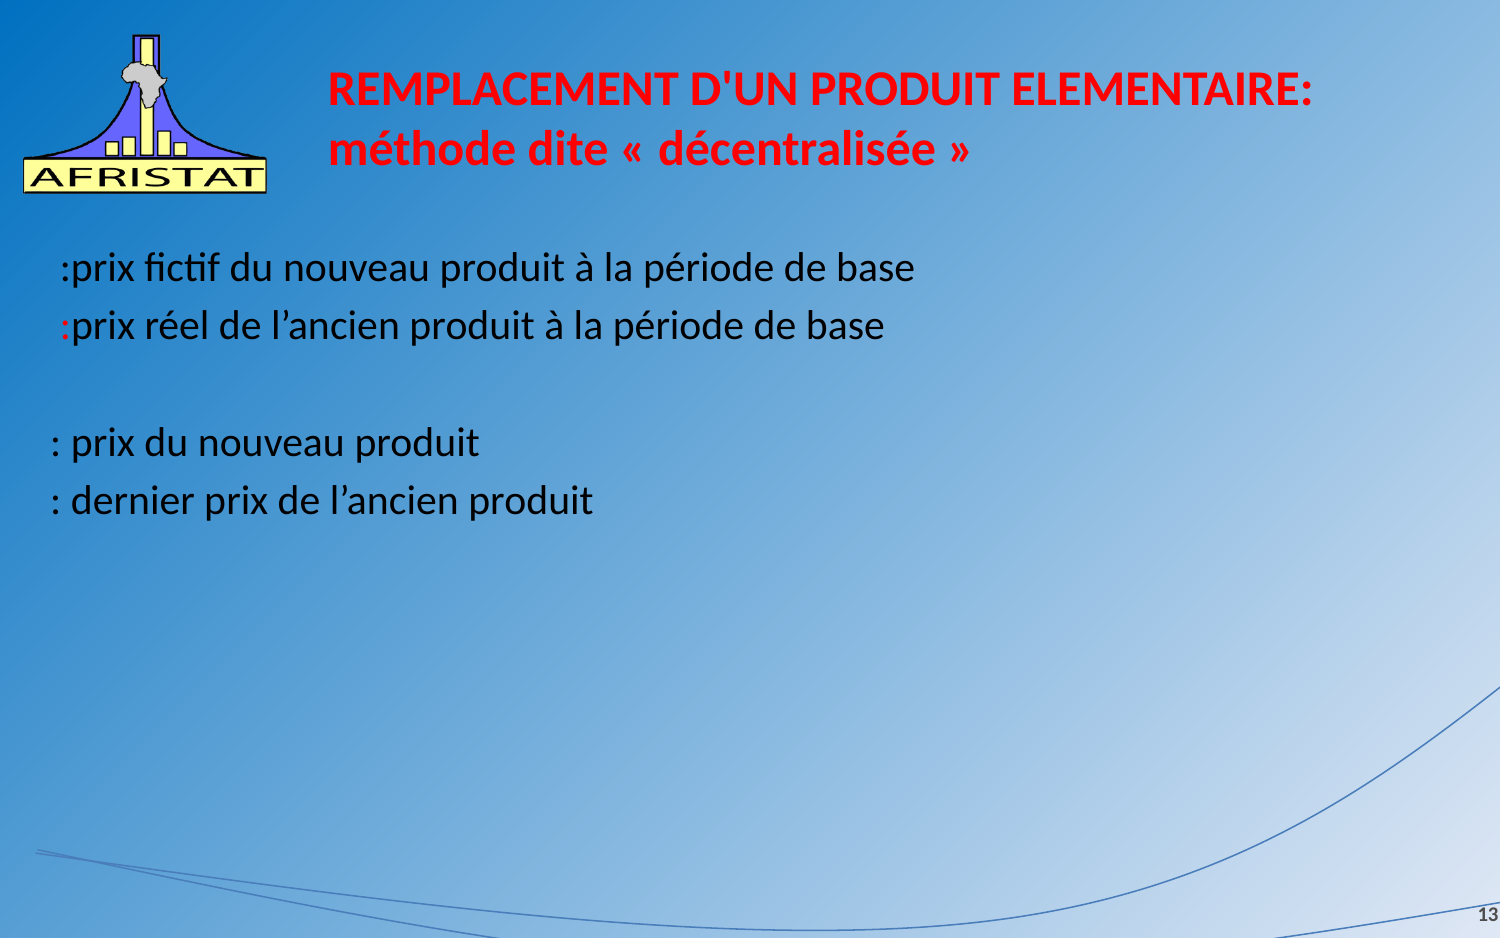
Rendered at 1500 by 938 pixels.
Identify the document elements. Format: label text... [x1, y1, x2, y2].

title REMPLACEMENT D'UN PRODUIT ELEMENTAIRE: méthode dite « décentralisée » [312, 37, 1426, 194]
slide_number 13 [1364, 887, 1500, 938]
picture [17, 28, 272, 198]
